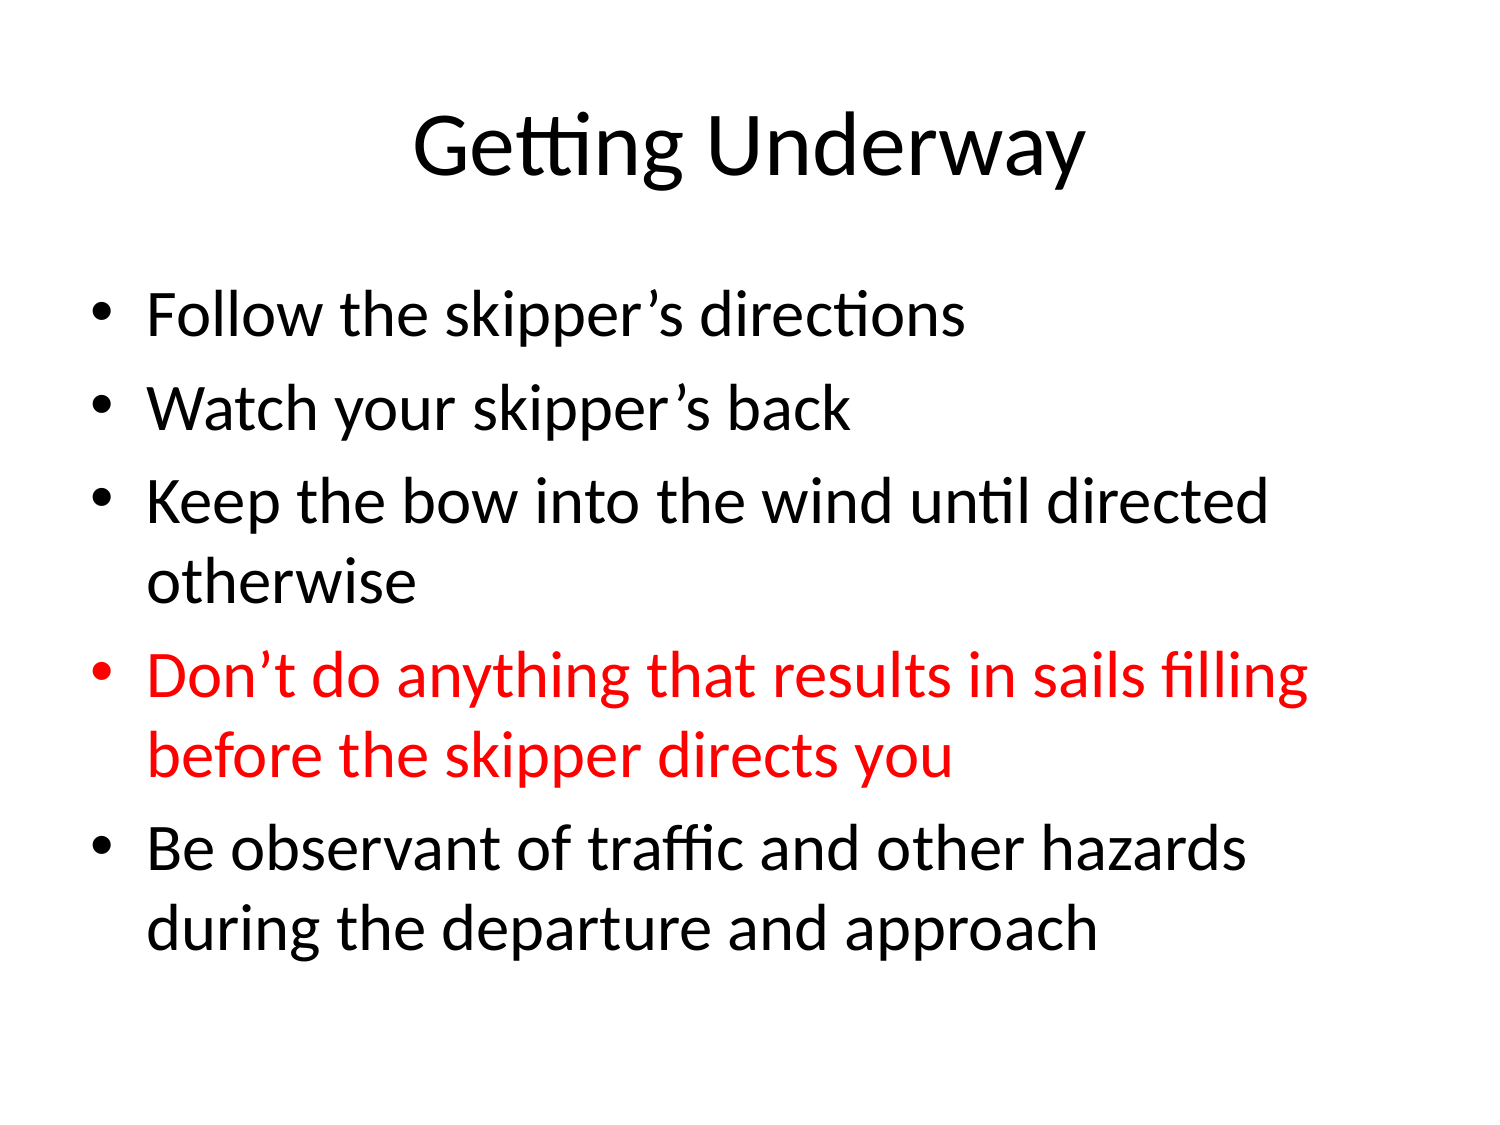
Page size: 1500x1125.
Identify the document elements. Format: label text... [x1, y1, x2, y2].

list Follow the skipper’s directions Watch your skipper’s back Keep the bow into the wind until directed otherwise Don’t do anything that results in sails filling before the skipper directs you Be observant of traffic and other hazards during the departure and approach [75, 262, 1425, 1005]
title Getting Underway [75, 45, 1425, 233]
